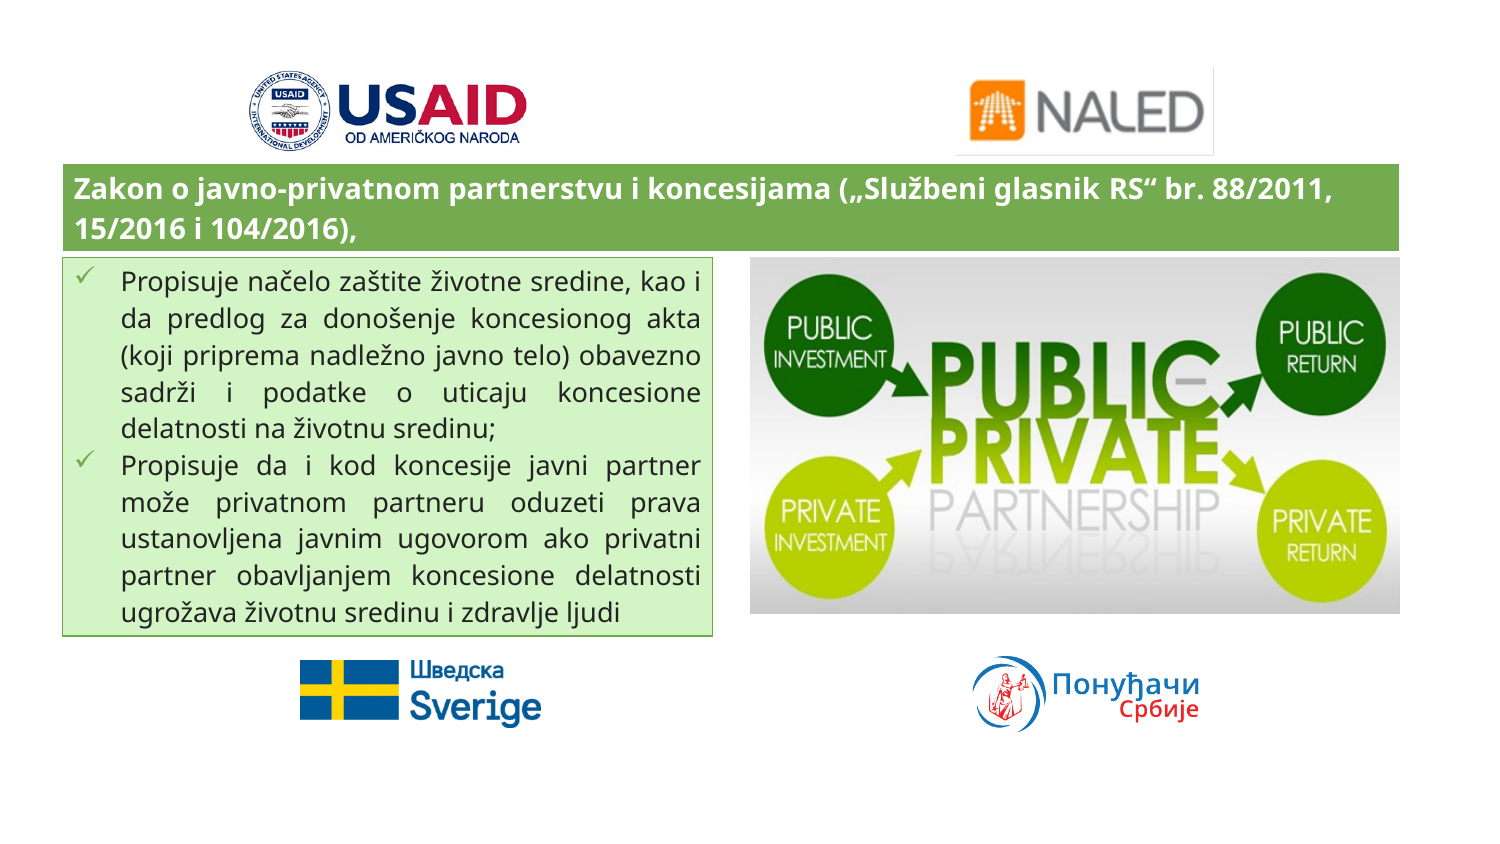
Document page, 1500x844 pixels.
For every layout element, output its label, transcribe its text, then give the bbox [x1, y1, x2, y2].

picture [234, 56, 541, 168]
picture [299, 660, 541, 729]
table_header Zakon o javno-privatnom partnerstvu i koncesijama („Službeni glasnik RS“ br. 88/2011, 15/2016 i 104/2016), [63, 164, 1399, 251]
picture [967, 643, 1204, 746]
table_header Propisuje načelo zaštite životne sredine, kao i da predlog za donošenje koncesionog akta (koji priprema nadležno javno telo) obavezno sadrži i podatke o uticaju koncesione delatnosti na životnu sredinu; Propisuje da i kod koncesije javni partner može privatnom partneru oduzeti prava ustanovljena javnim ugovorom ako privatni partner obavljanjem koncesione delatnosti ugrožava životnu sredinu i zdravlje ljudi [63, 258, 712, 635]
picture [955, 66, 1215, 157]
picture [749, 257, 1401, 614]
